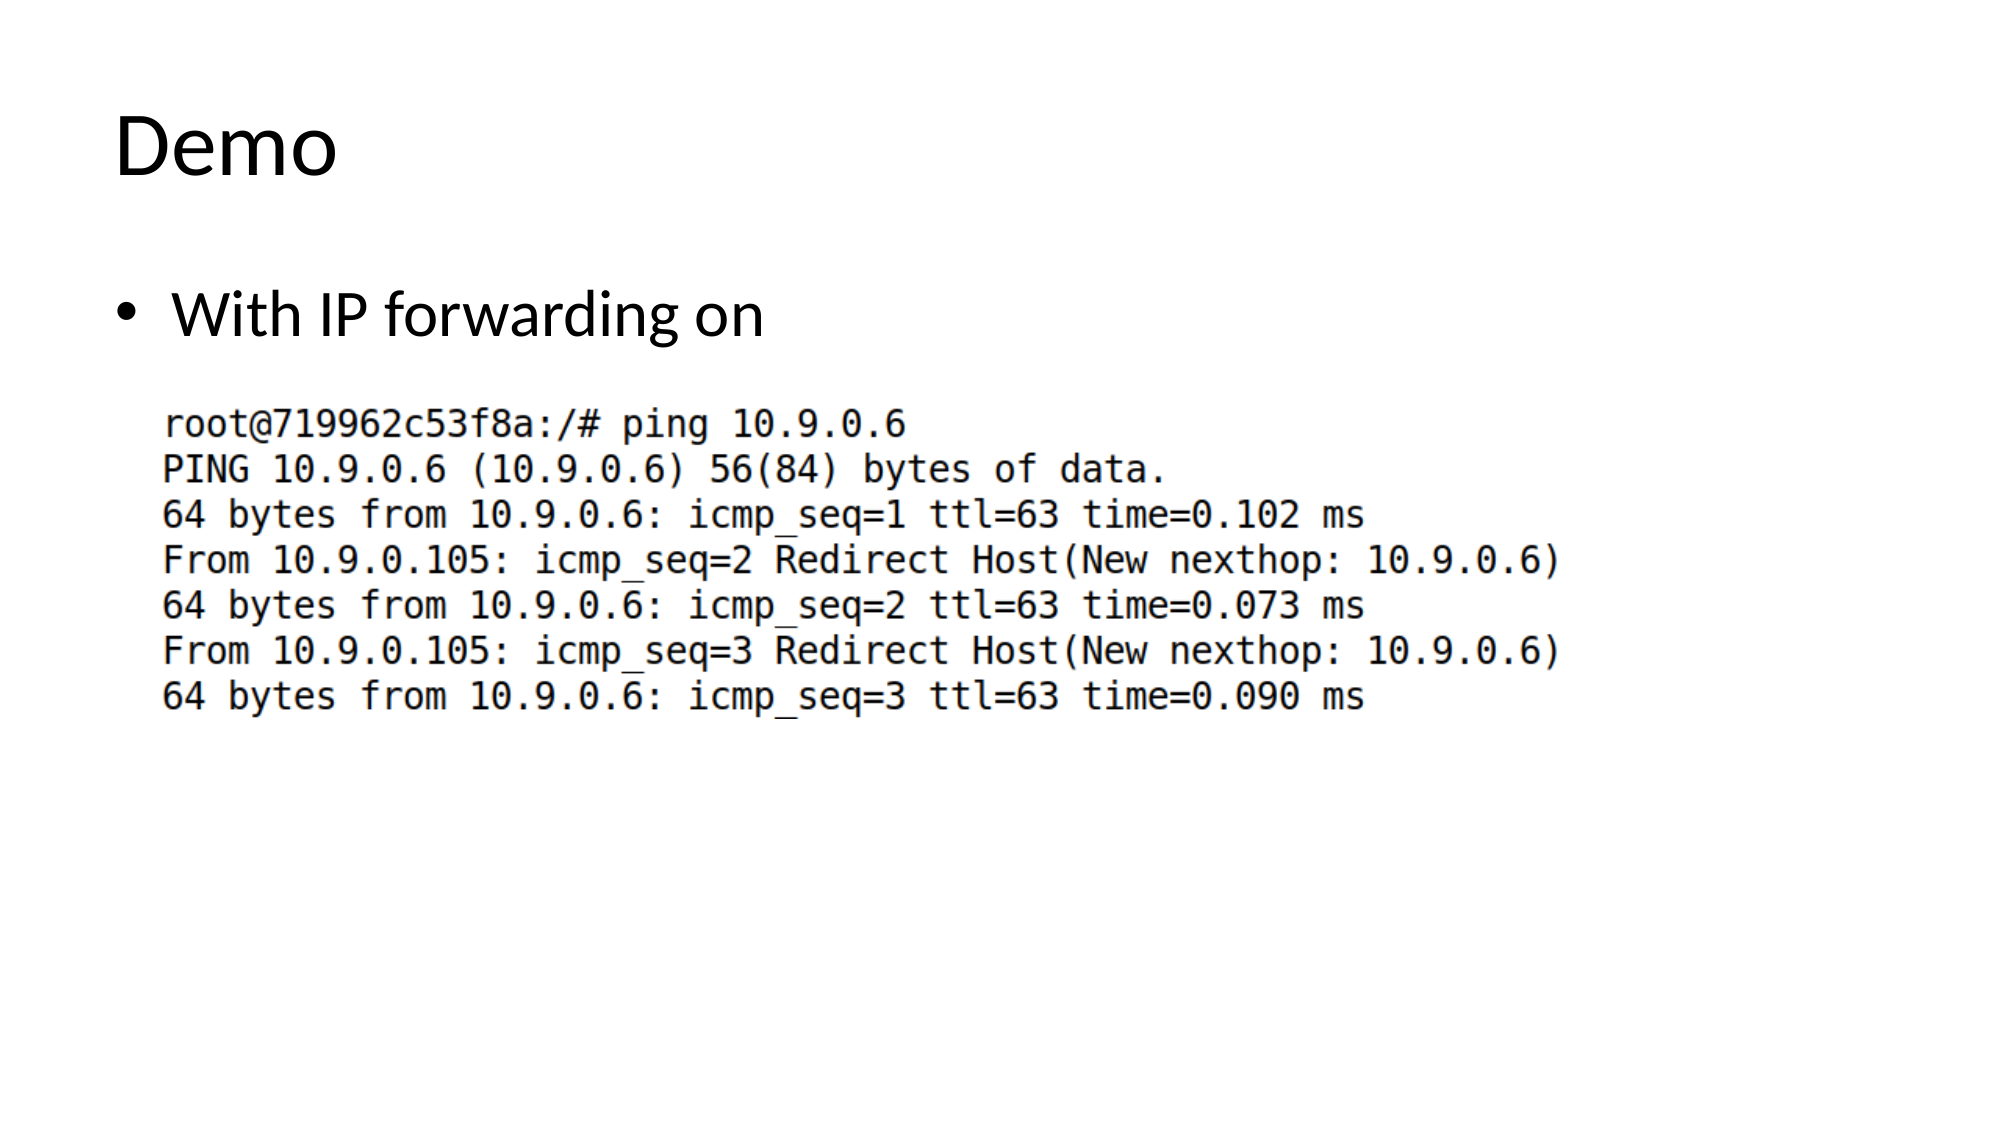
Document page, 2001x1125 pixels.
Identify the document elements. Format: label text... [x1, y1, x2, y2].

title Demo [99, 45, 1900, 233]
list With IP forwarding on [99, 262, 1900, 1005]
picture [162, 405, 1571, 719]
